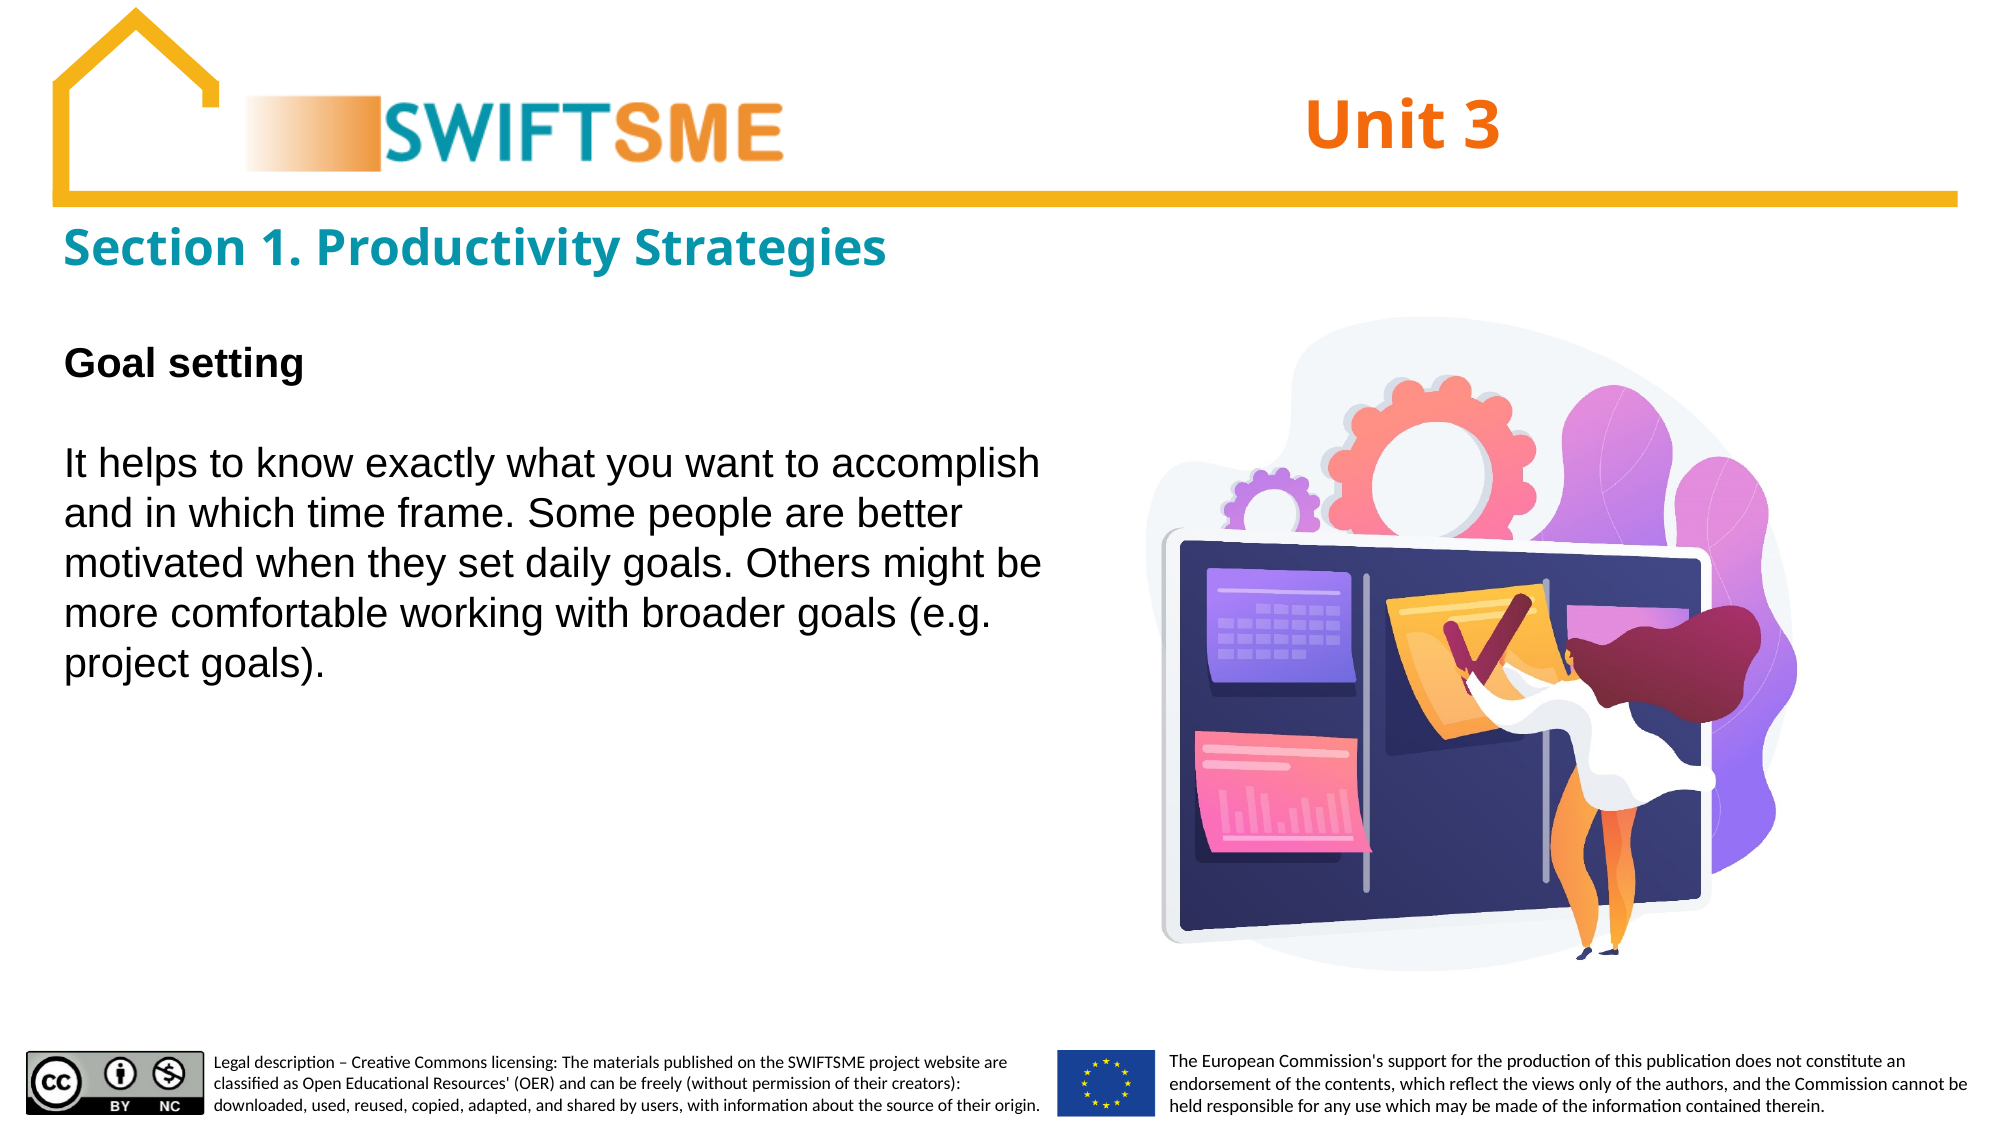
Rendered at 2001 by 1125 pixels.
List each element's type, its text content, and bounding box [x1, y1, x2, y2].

picture [231, 80, 799, 187]
text_box The European Commission's support for the production of this publication does not constitute an endorsement of the contents, which reflect the views only of the authors, and the Commission cannot be held responsible for any use which may be made of the information contained therein. [1154, 1041, 1983, 1124]
text_box Unit 3 [1288, 73, 1943, 169]
text_box Legal description – Creative Commons licensing: The materials published on the SWIFTSME project website are classified as Open Educational Resources' (OER) and can be freely (without permission of their creators): downloaded, used, reused, copied, adapted, and shared by users, with information about the source of their origin. [198, 1043, 1065, 1123]
picture [1057, 230, 1898, 1117]
text_box Section 1. Productivity Strategies Goal setting It helps to know exactly what you want to accomplish and in which time frame. Some people are better motivated when they set daily goals. Others might be more comfortable working with broader goals (e.g. project goals). [48, 208, 1116, 754]
picture [26, 1050, 205, 1115]
